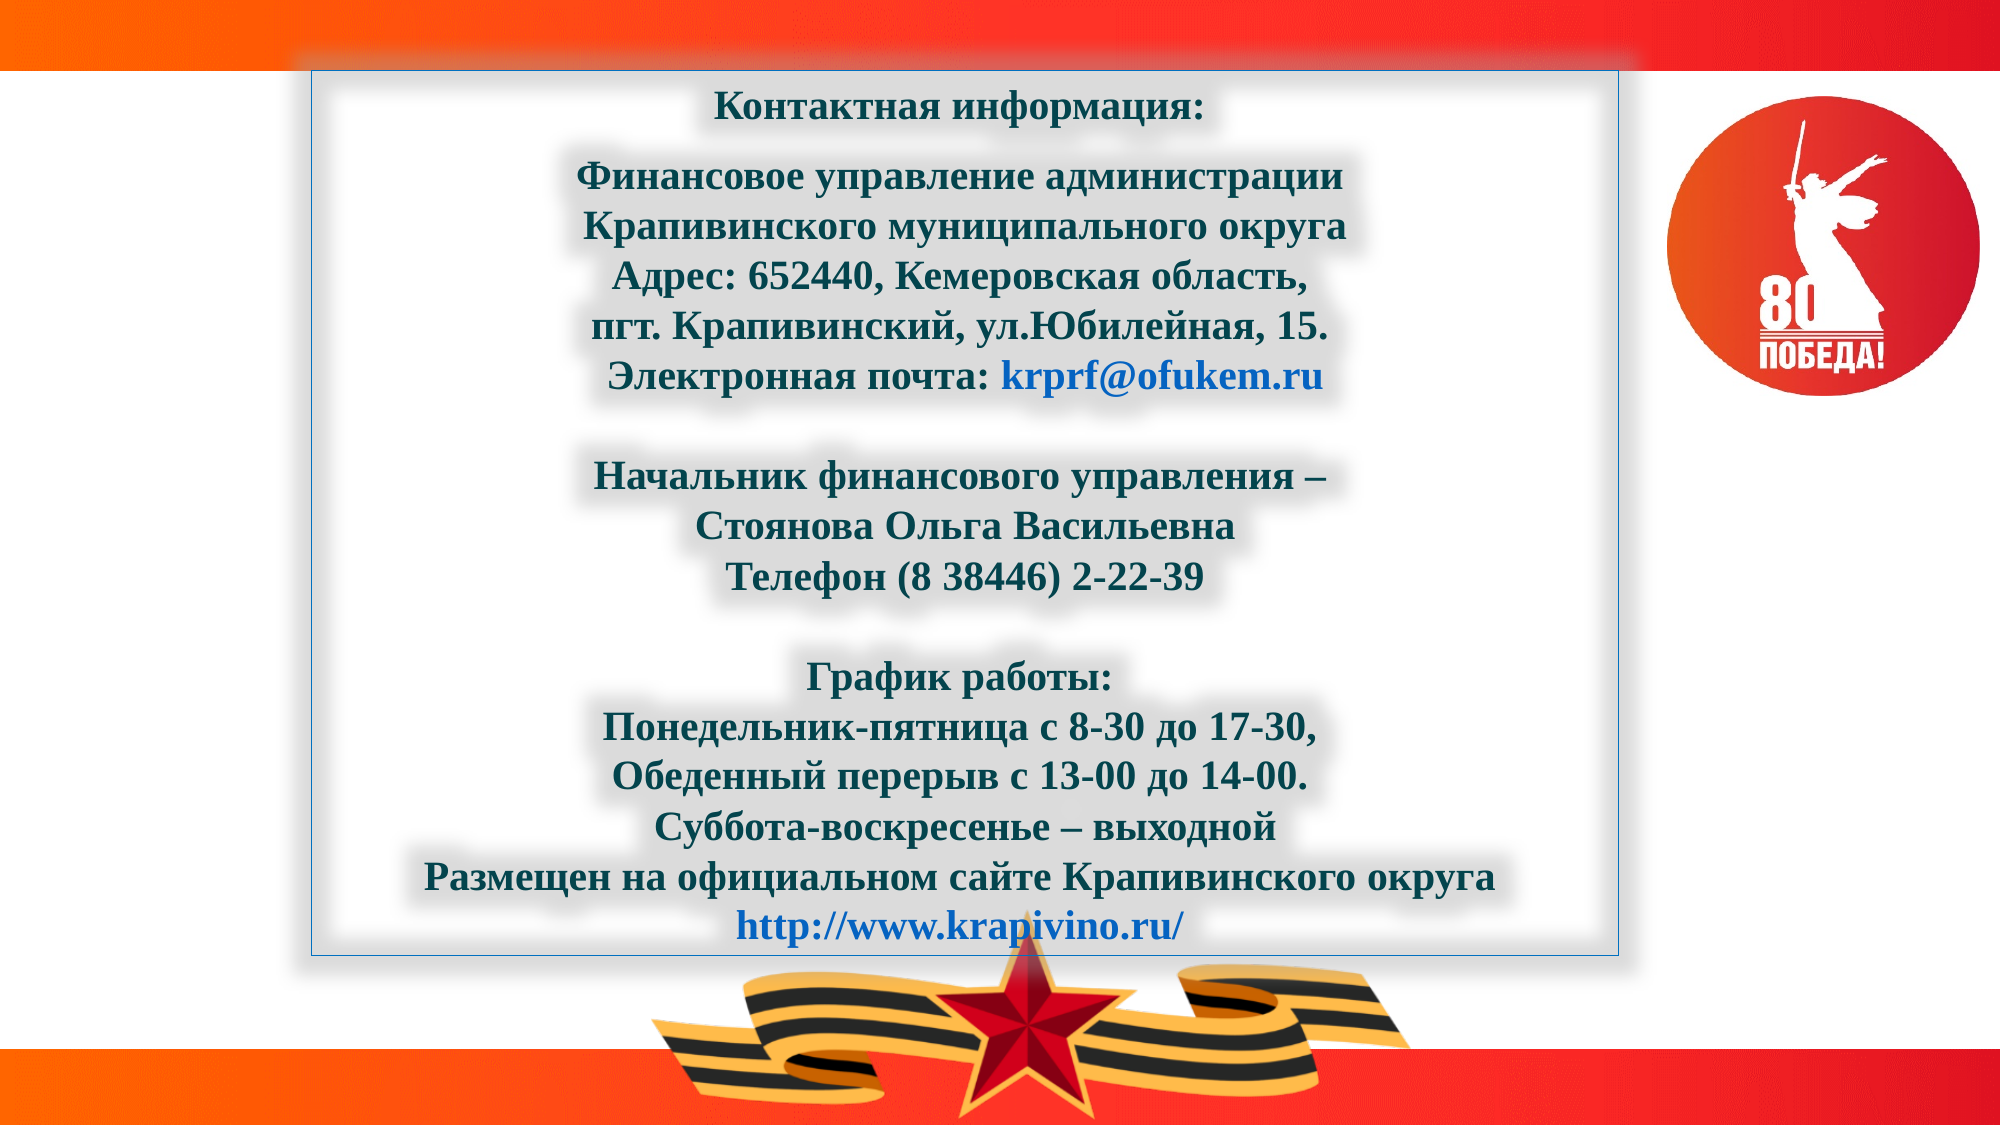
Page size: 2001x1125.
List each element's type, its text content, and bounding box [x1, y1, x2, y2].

picture [0, 0, 2000, 71]
picture [0, 876, 2000, 1125]
text_box Контактная информация: Финансовое управление администрации Крапивинского муниципального округа Адрес: 652440, Кемеровская область, пгт. Крапивинский, ул.Юбилейная, 15. Электронная почта: krprf@ofukem.ru Начальник финансового управления – Стоянова Ольга Васильевна Телефон (8 38446) 2-22-39 График работы: Понедельник-пятница с 8-30 до 17-30, Обеденный перерыв с 13-00 до 14-00. Суббота-воскресенье – выходной Размещен на официальном сайте Крапивинского округа http://www.krapivino.ru/ [311, 71, 1619, 956]
picture [1667, 96, 1980, 396]
